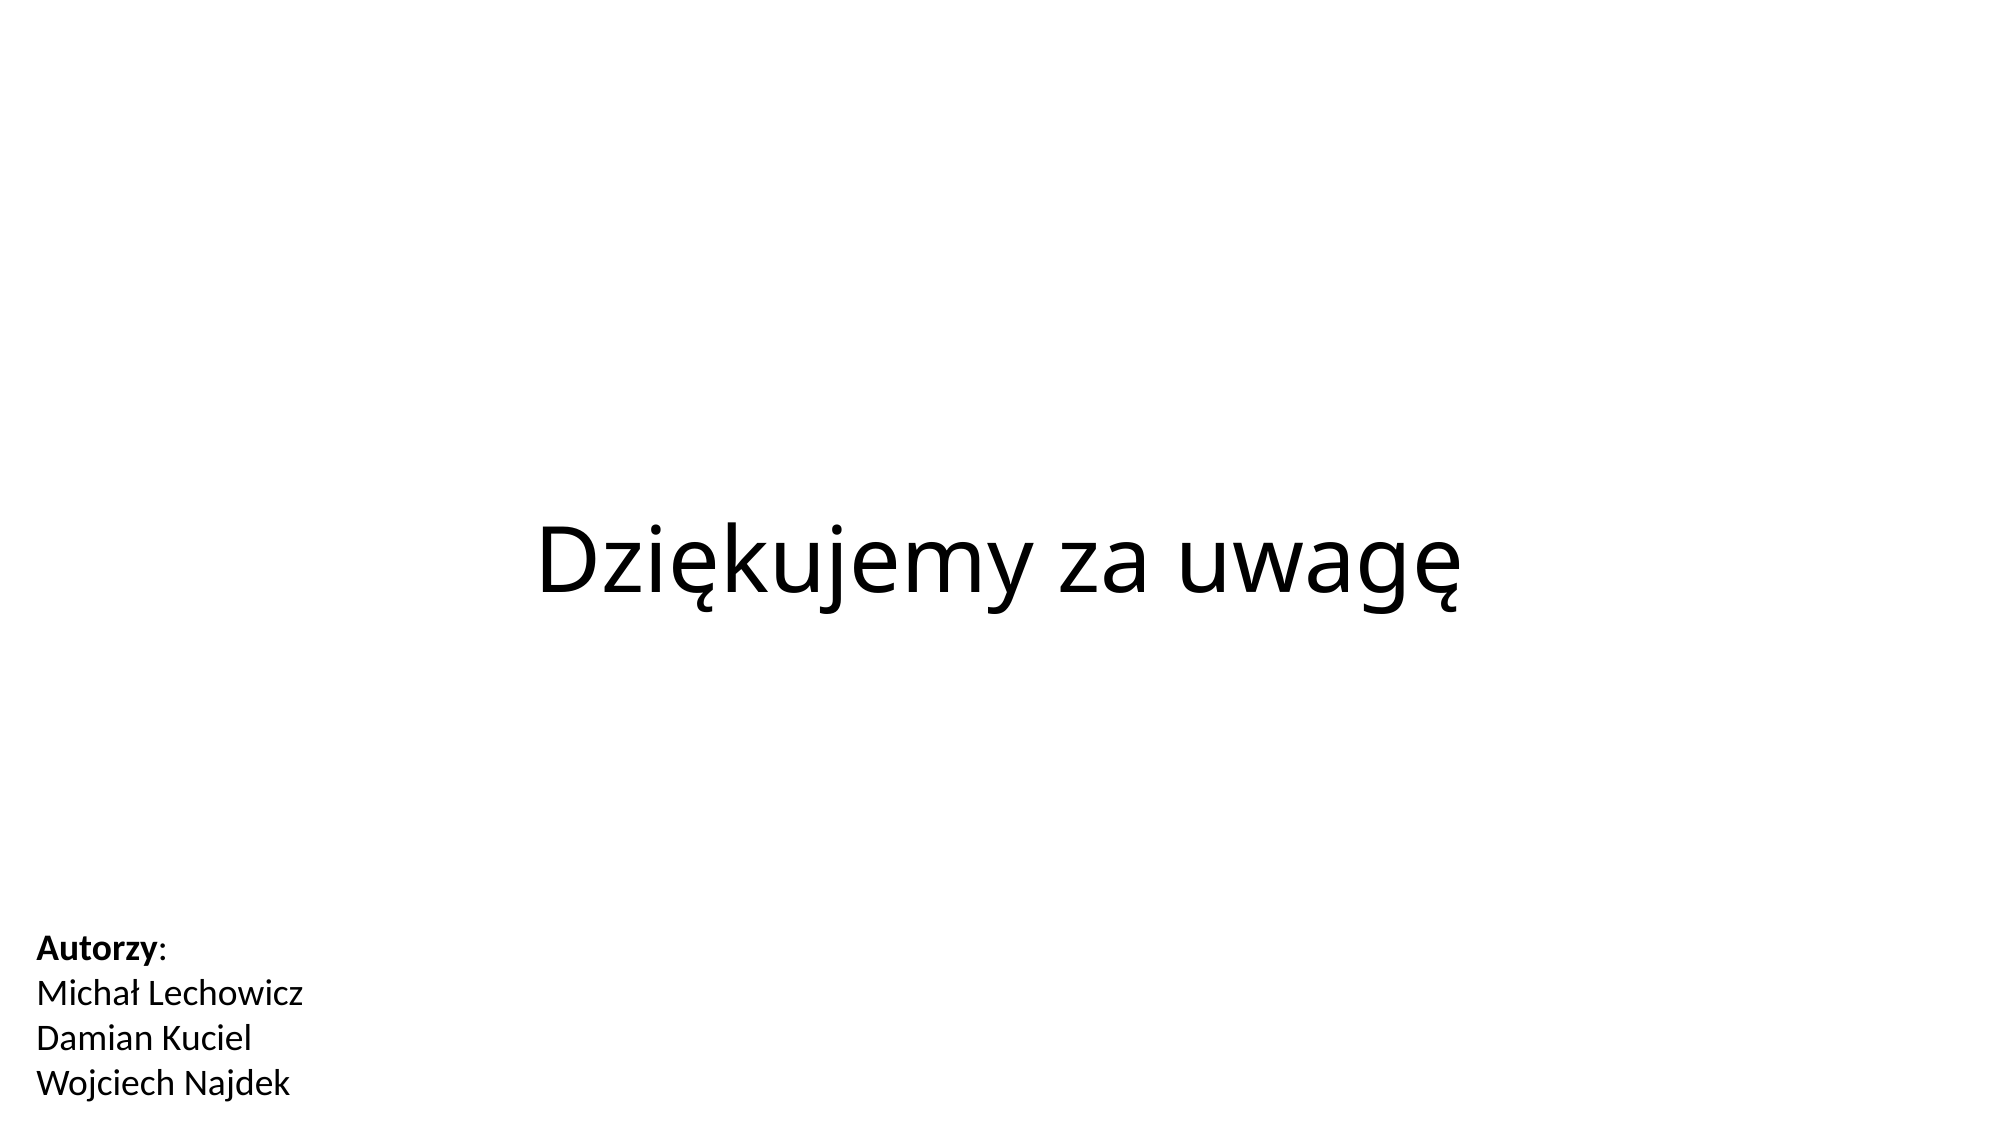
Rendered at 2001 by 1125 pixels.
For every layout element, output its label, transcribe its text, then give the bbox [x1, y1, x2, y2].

text_box Autorzy: Michał Lechowicz Damian Kuciel Wojciech Najdek [21, 915, 319, 1111]
title Dziękujemy za uwagę [137, 453, 1863, 672]
